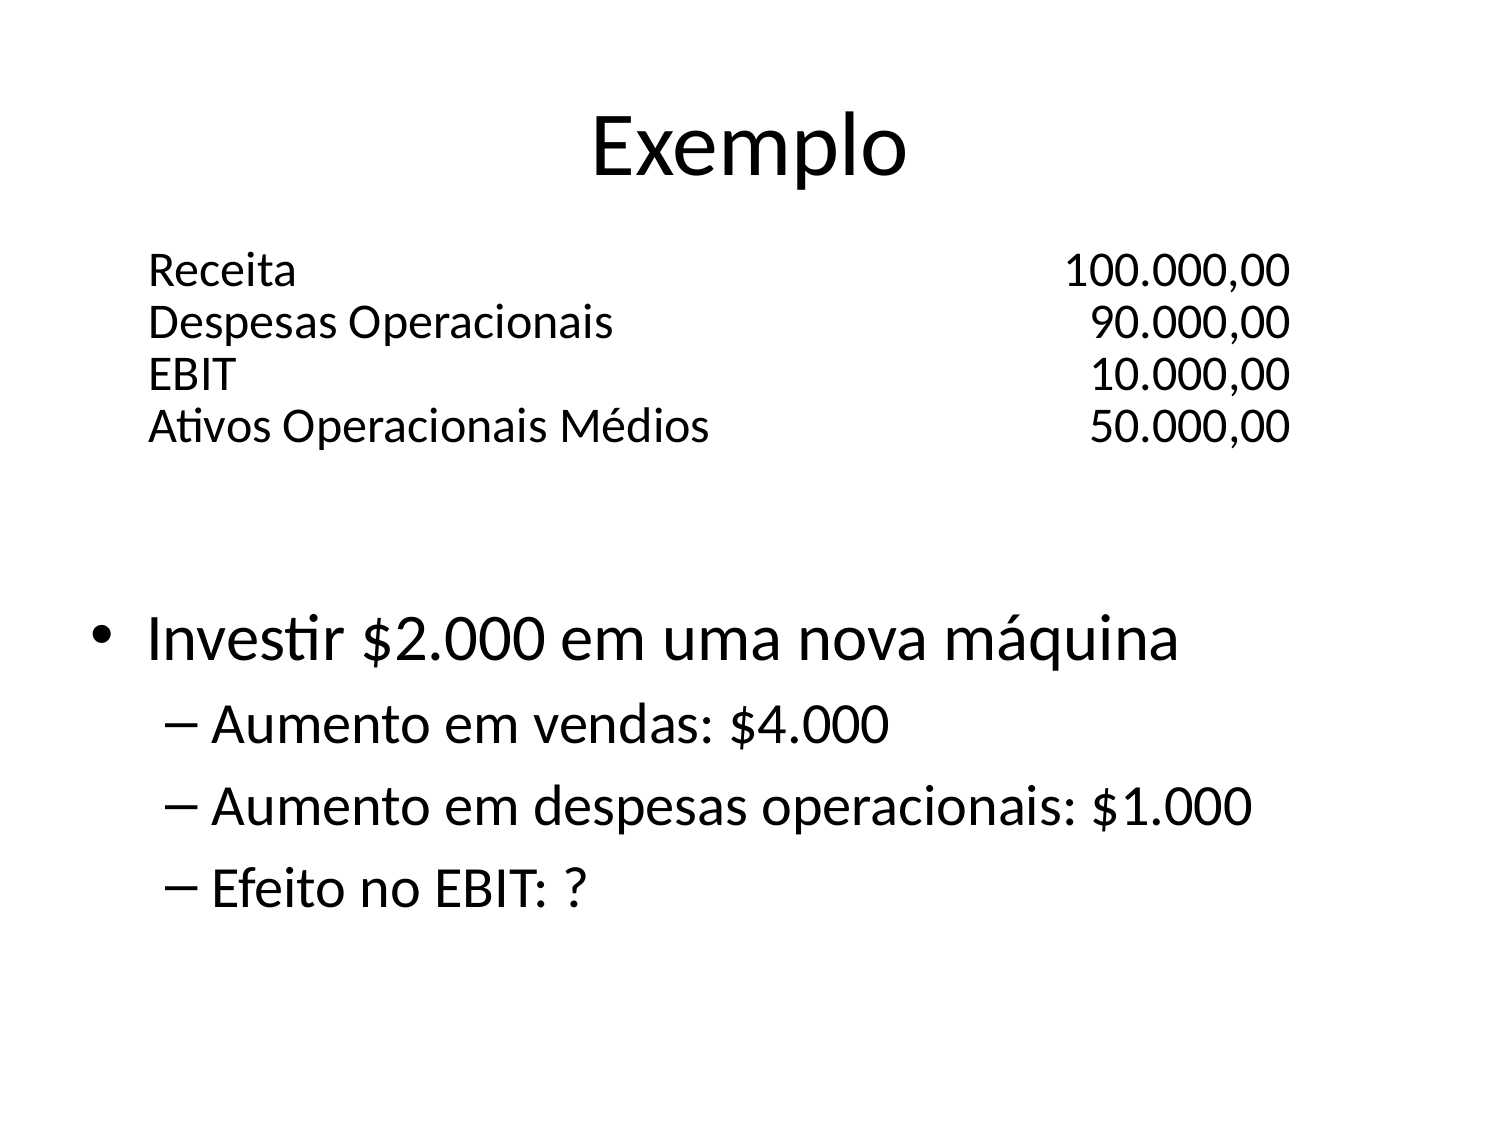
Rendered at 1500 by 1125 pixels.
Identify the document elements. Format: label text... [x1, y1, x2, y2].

table_cell EBIT [147, 351, 720, 403]
table_cell 50.000,00 [720, 403, 1293, 455]
table_cell Despesas Operacionais [147, 298, 720, 351]
table_header Receita [147, 246, 720, 298]
table_header 100.000,00 [720, 246, 1293, 298]
table_cell 10.000,00 [720, 351, 1293, 403]
list Investir $2.000 em uma nova máquina Aumento em vendas: $4.000 Aumento em despesas operacionais: $1.000 Efeito no EBIT: ? [75, 586, 1425, 1005]
table_cell 90.000,00 [720, 298, 1293, 351]
title Exemplo [75, 45, 1425, 233]
table_cell Ativos Operacionais Médios [147, 403, 720, 455]
